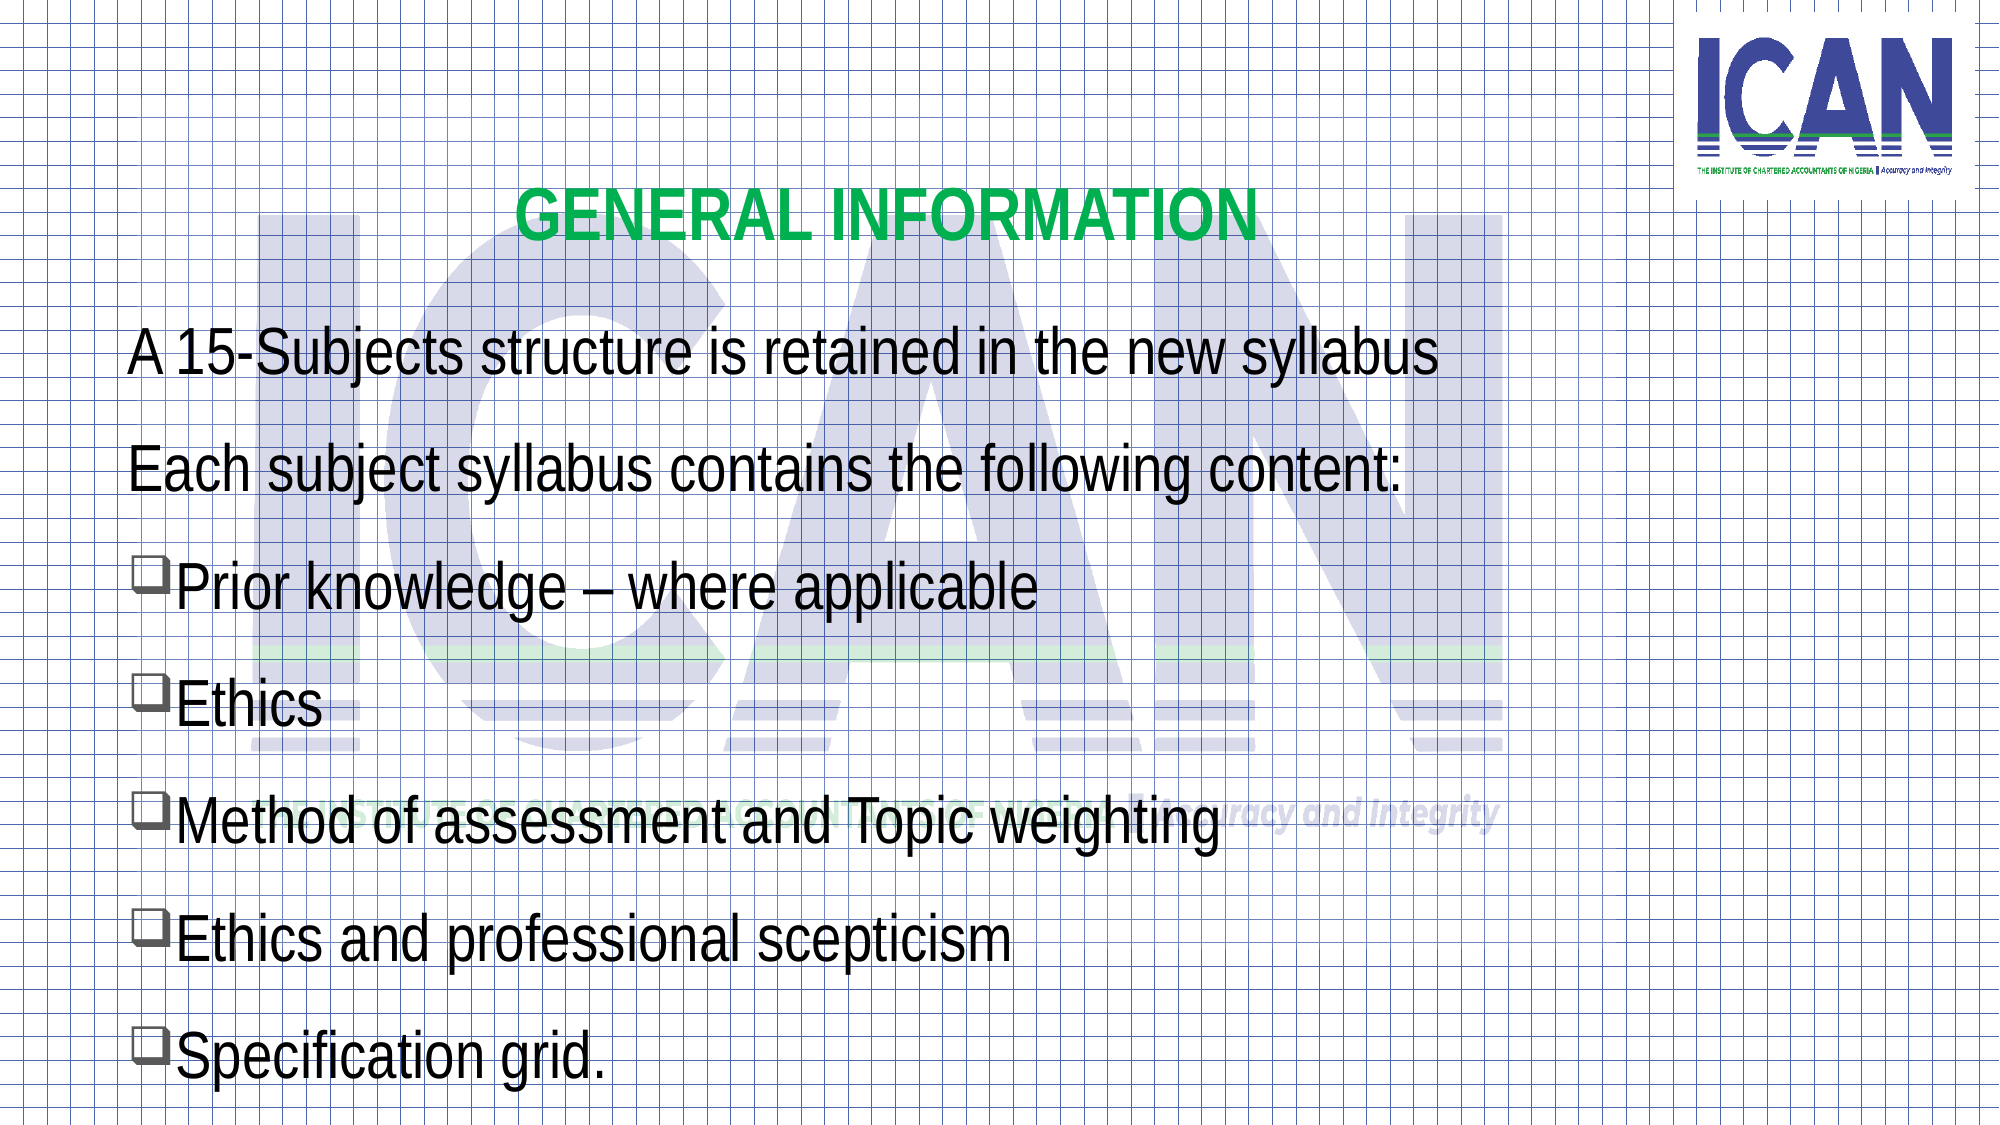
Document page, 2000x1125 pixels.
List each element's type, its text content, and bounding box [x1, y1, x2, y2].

list A 15-Subjects structure is retained in the new syllabus Each subject syllabus contains the following content: Prior knowledge – where applicable Ethics Method of assessment and Topic weighting Ethics and professional scepticism Specification grid. [74, 299, 1925, 1063]
title GENERAL INFORMATION [174, 87, 1600, 263]
picture [1674, 12, 1975, 200]
